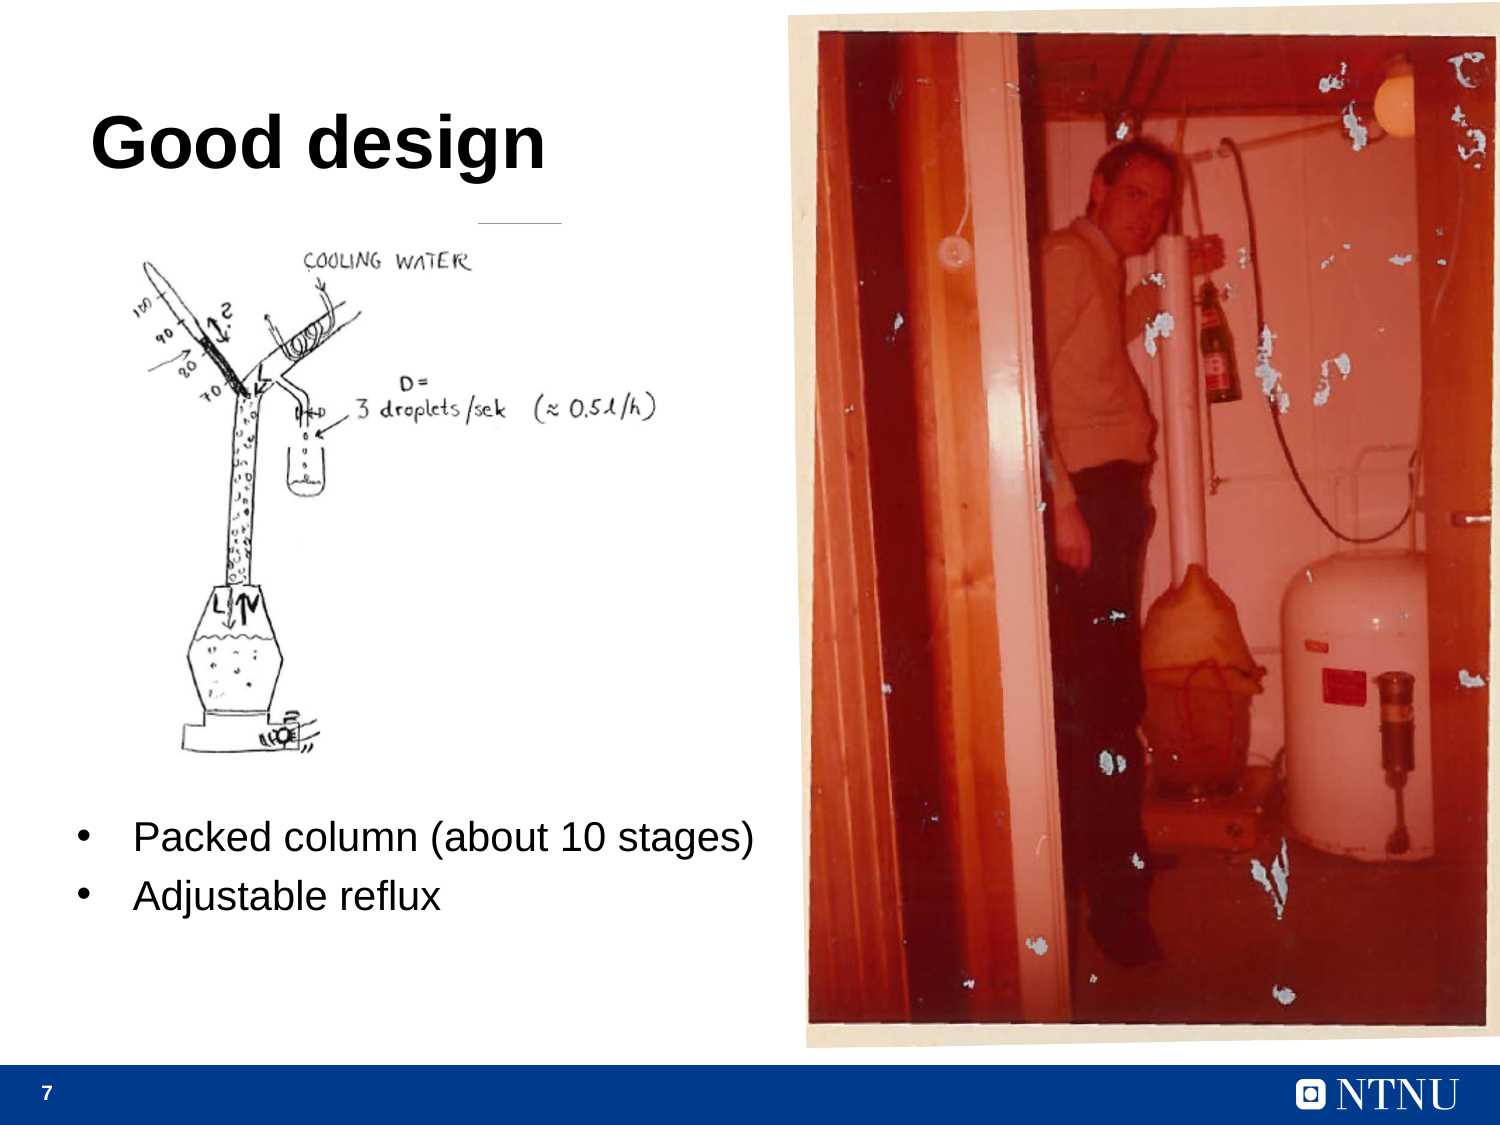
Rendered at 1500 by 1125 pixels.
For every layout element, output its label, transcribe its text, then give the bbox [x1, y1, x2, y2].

picture [788, 3, 1500, 1047]
title Good design [75, 45, 790, 233]
list Packed column (about 10 stages) Adjustable reflux [61, 802, 790, 957]
picture [0, 1065, 1500, 1125]
picture [107, 221, 664, 778]
